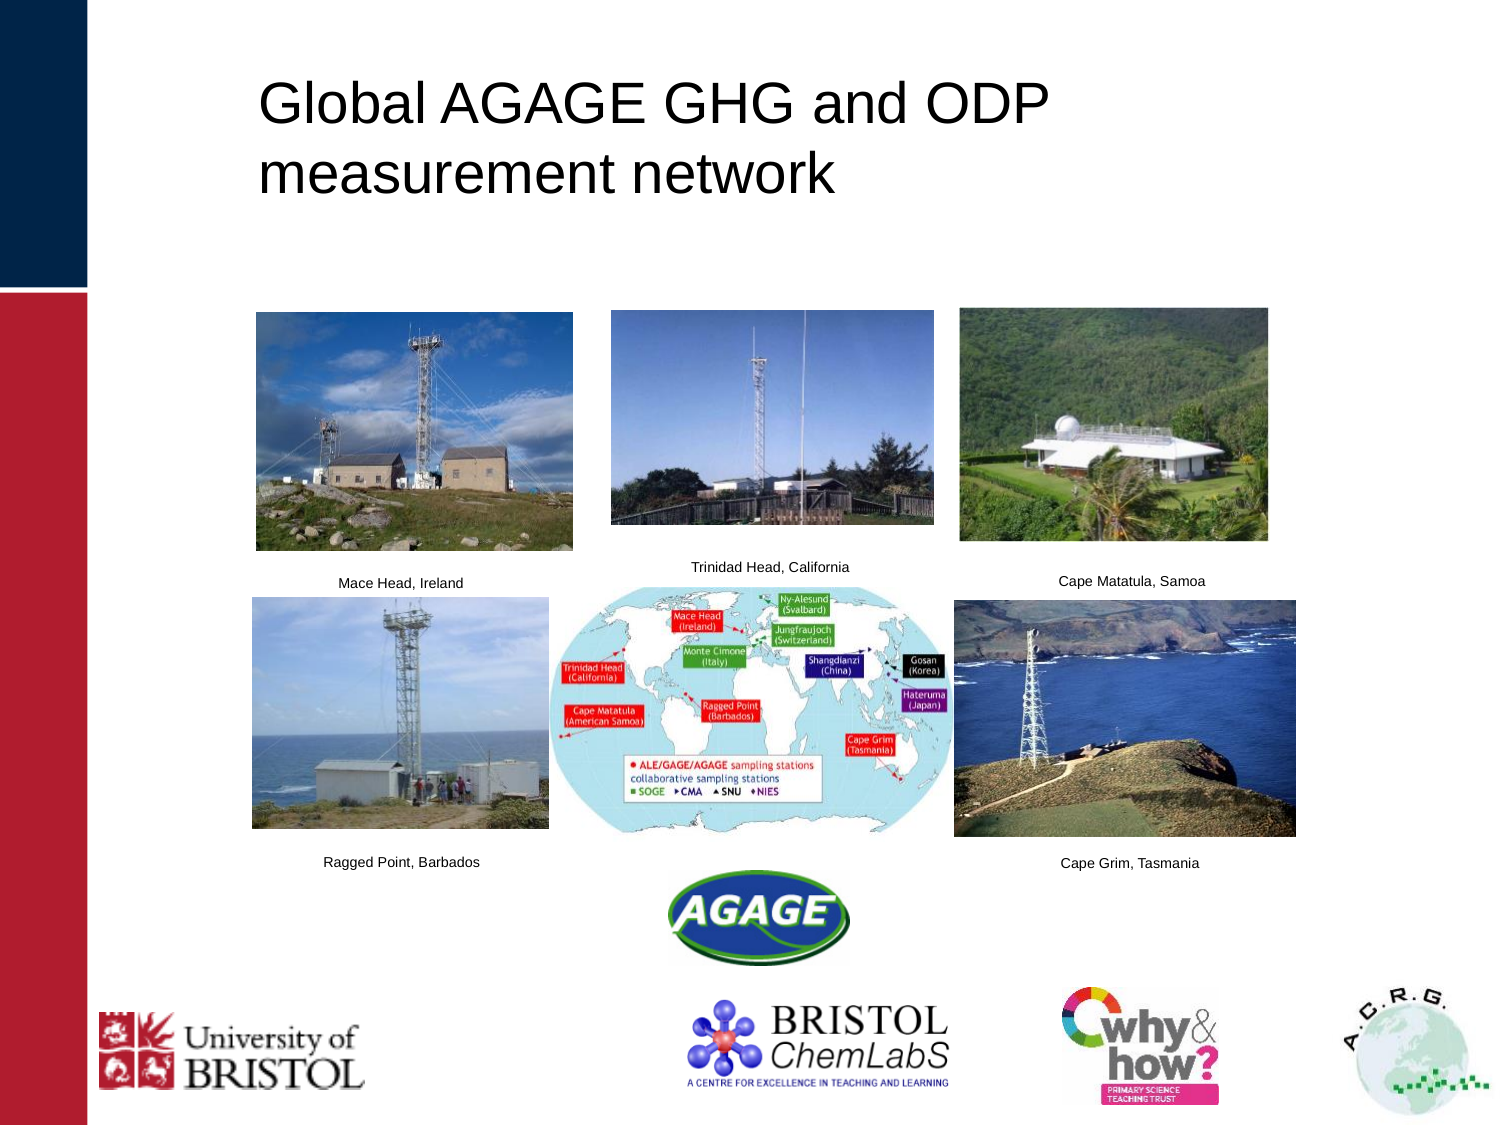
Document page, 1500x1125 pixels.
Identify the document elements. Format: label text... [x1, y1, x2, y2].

picture [252, 587, 1296, 842]
picture [99, 1012, 365, 1090]
title Global AGAGE GHG and ODP measurement network [243, 65, 1257, 206]
text_box Mace Head, Ireland [323, 551, 479, 597]
text_box Ragged Point, Barbados [308, 829, 496, 878]
picture [959, 307, 1270, 542]
picture [668, 870, 850, 966]
picture [256, 312, 573, 551]
picture [1332, 978, 1500, 1125]
text_box Trinidad Head, California [676, 533, 865, 583]
picture [611, 310, 934, 525]
picture [1062, 987, 1219, 1105]
text_box Cape Grim, Tasmania [1045, 837, 1215, 880]
text_box Cape Matatula, Samoa [1043, 547, 1221, 597]
picture [687, 999, 950, 1088]
